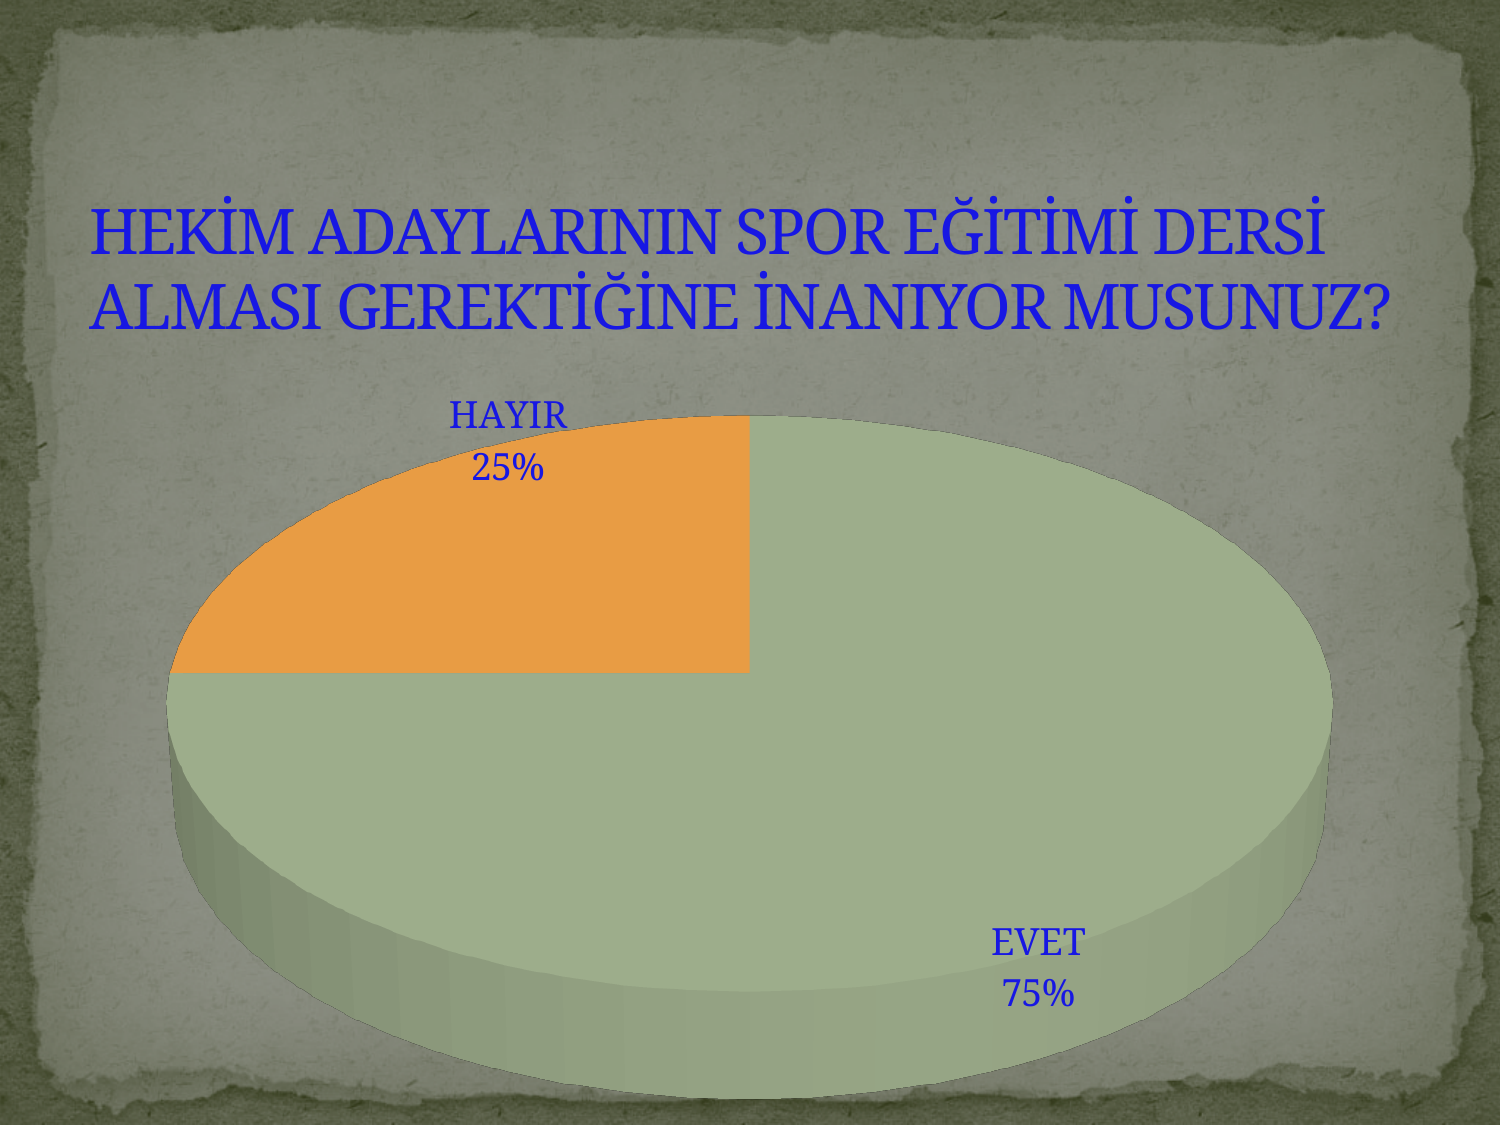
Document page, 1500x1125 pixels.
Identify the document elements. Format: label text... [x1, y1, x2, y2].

chart [76, 384, 1424, 1123]
title HEKİM ADAYLARININ SPOR EĞİTİMİ DERSİ ALMASI GEREKTİĞİNE İNANIYOR MUSUNUZ? [74, 162, 1425, 350]
